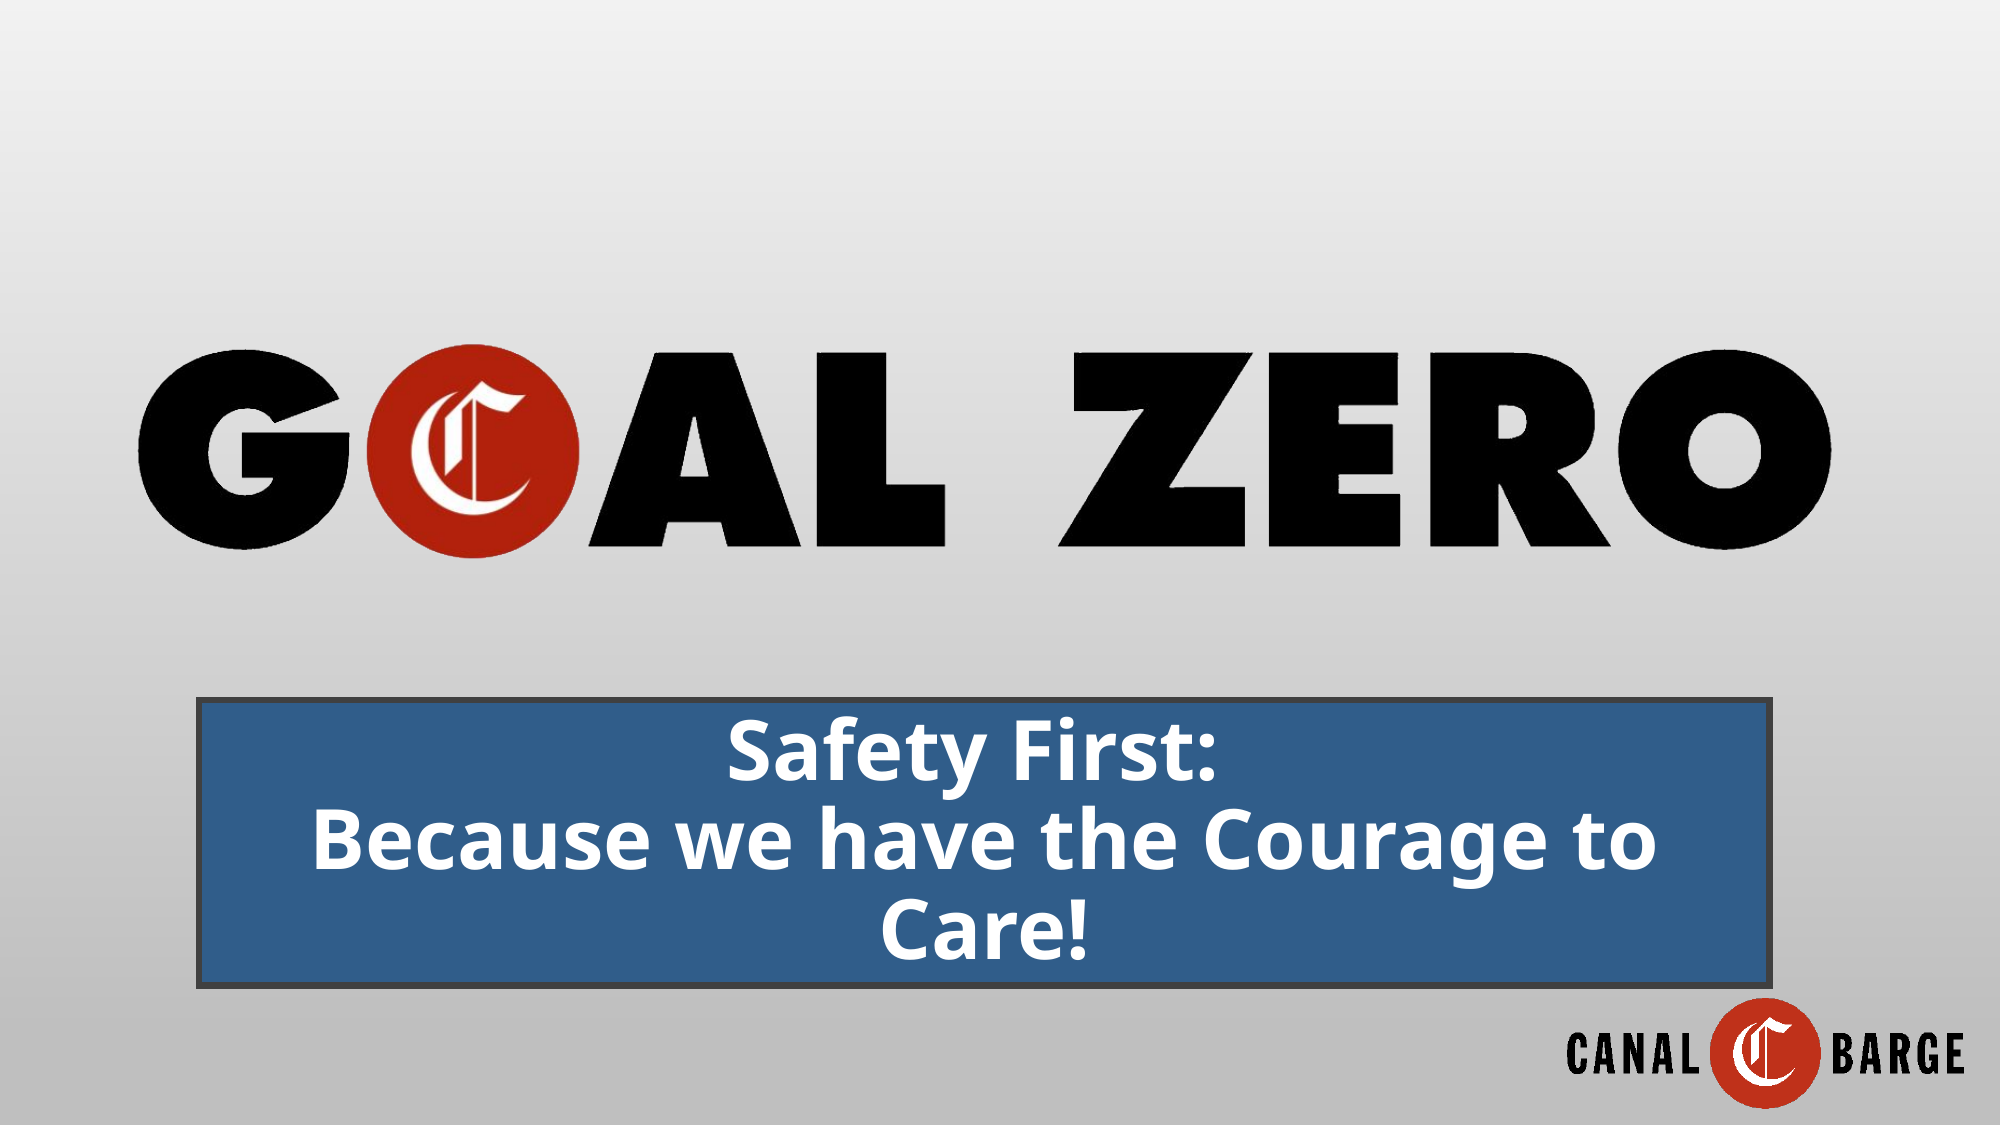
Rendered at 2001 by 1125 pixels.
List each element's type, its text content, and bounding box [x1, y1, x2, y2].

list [134, 342, 1835, 563]
picture [1563, 902, 1967, 1125]
title Safety First: Because we have the Courage to Care! [199, 700, 1770, 986]
